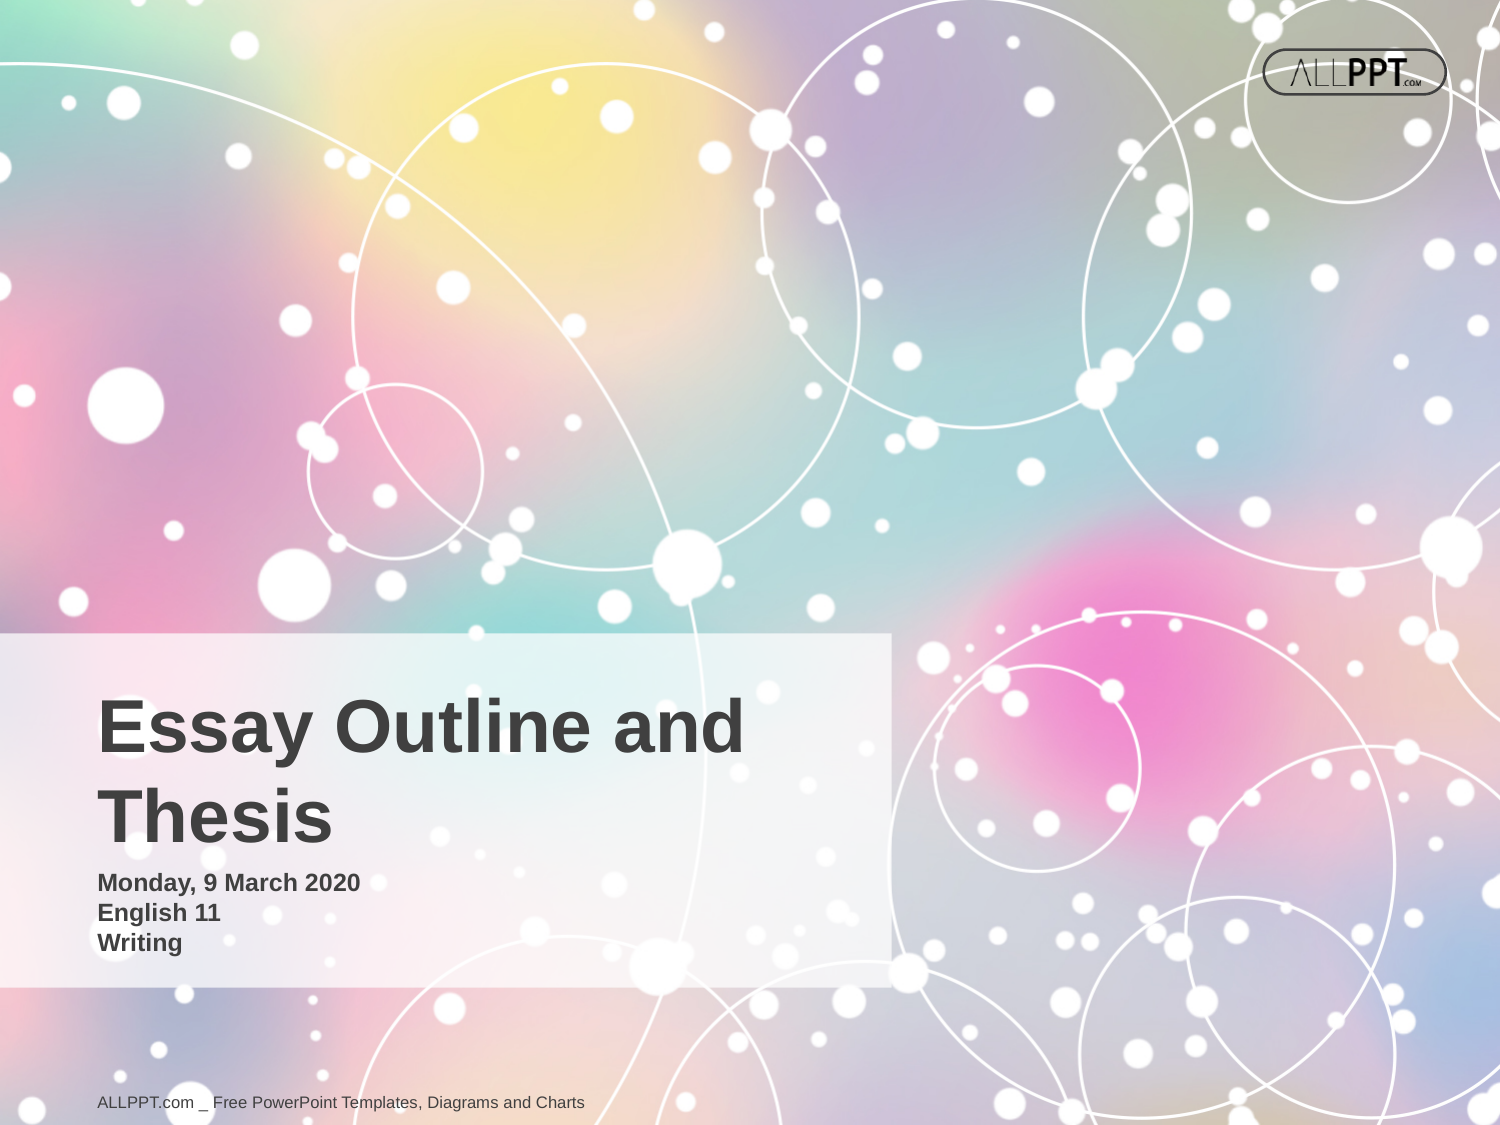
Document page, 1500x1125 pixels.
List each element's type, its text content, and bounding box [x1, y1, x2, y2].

text_box ALLPPT.com _ Free PowerPoint Templates, Diagrams and Charts [82, 1084, 1499, 1120]
picture [0, 0, 1500, 1125]
text_box Monday, 9 March 2020 English 11 Writing [82, 866, 868, 964]
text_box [1263, 49, 1446, 95]
text_box [0, 631, 894, 990]
text_box Essay Outline and Thesis [82, 670, 868, 866]
